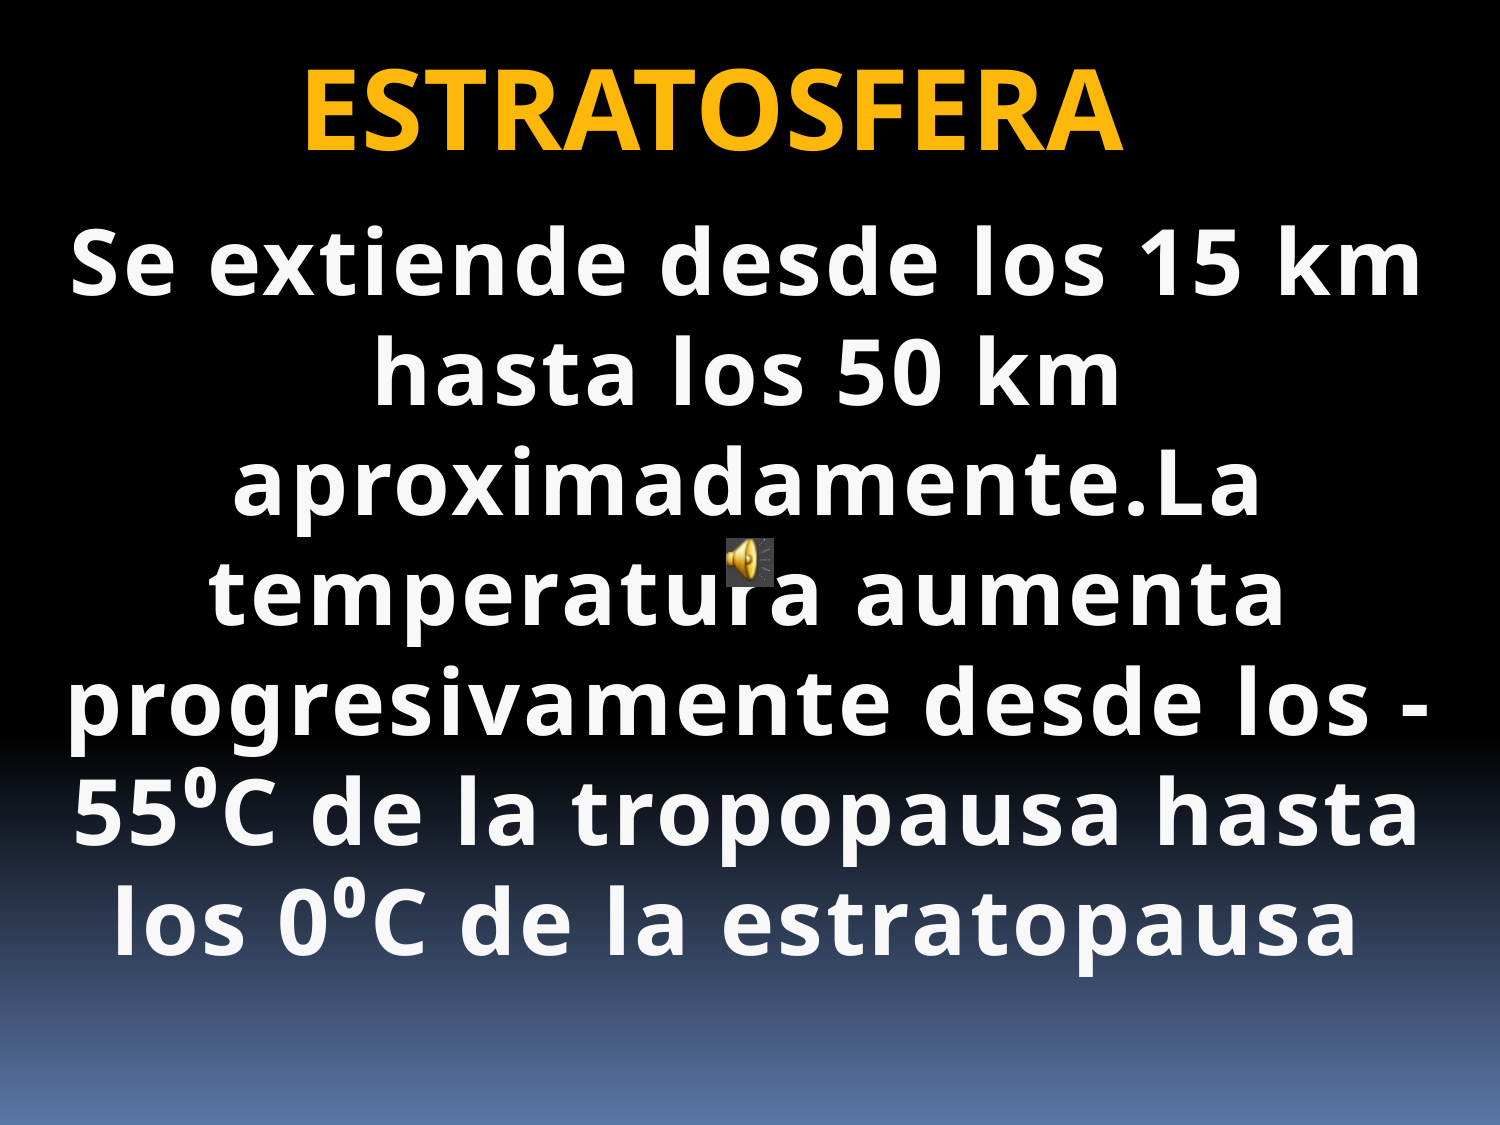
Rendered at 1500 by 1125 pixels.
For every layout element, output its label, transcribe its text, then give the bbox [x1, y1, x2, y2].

text_box Se extiende desde los 15 km hasta los 50 km aproximadamente.La temperatura aumenta progresivamente desde los -55⁰C de la tropopausa hasta los 0⁰C de la estratopausa [0, 196, 1500, 981]
text_box ESTRATOSFERA [284, 30, 1140, 181]
picture [724, 537, 776, 588]
